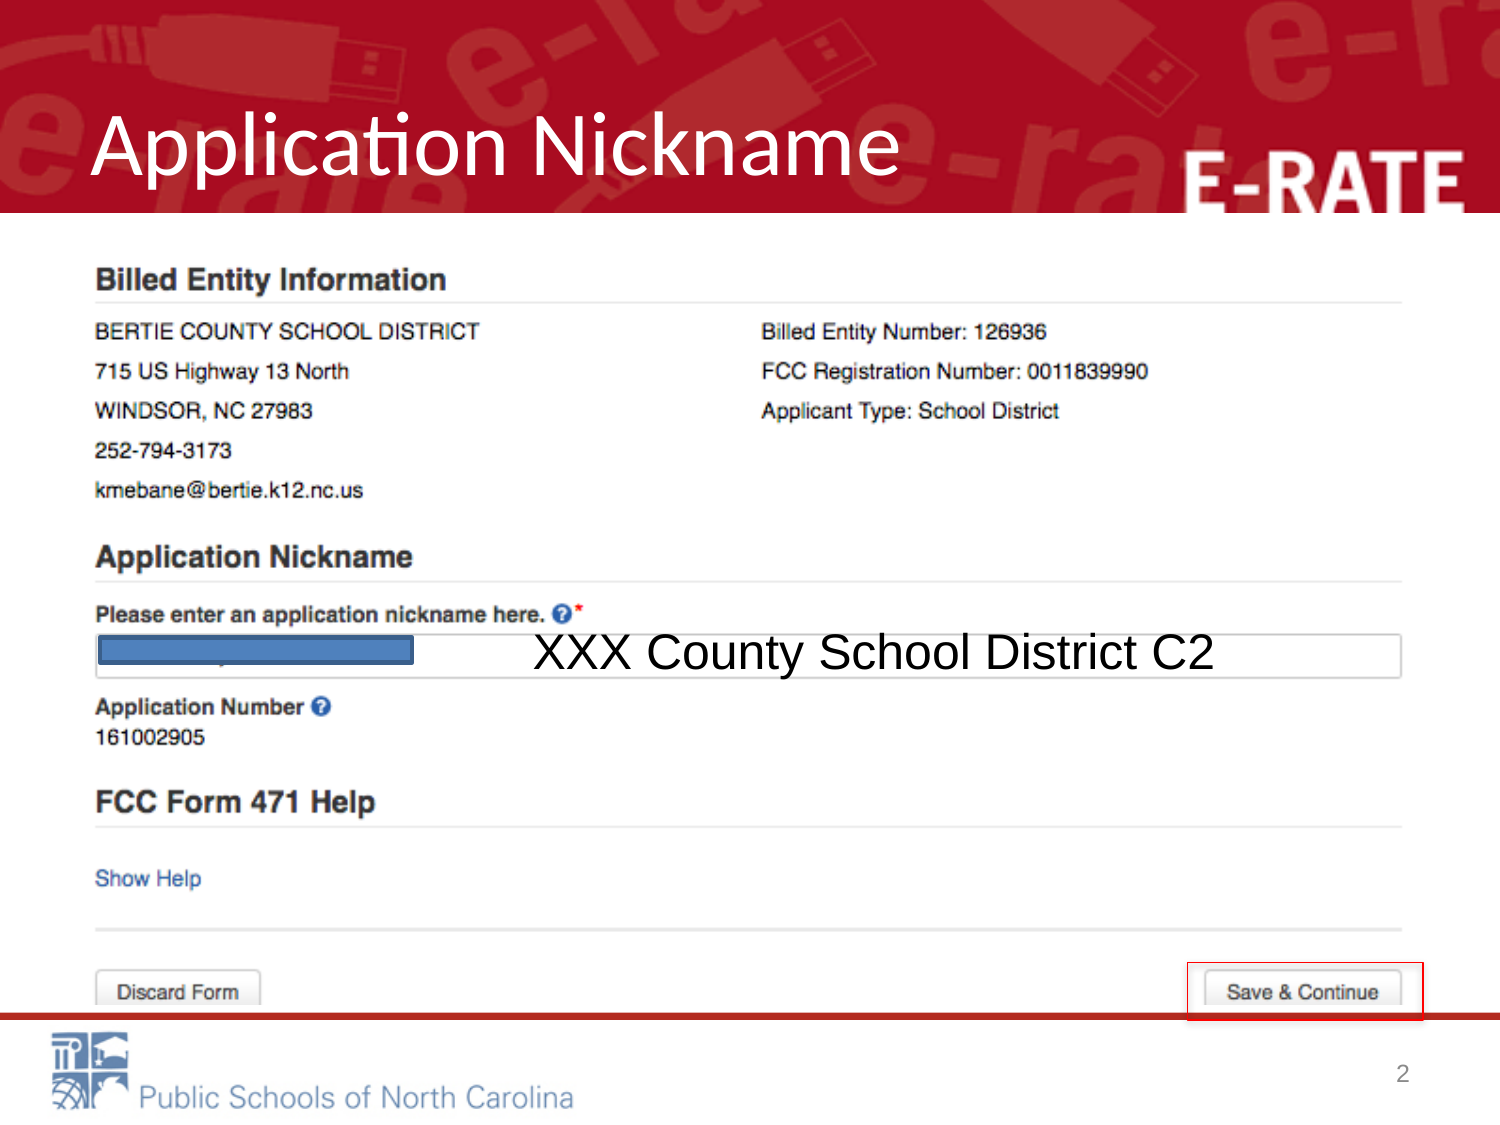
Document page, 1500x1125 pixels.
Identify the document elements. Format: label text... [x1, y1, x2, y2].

slide_number 2 [1074, 1042, 1425, 1103]
text_box [1187, 1013, 1424, 1021]
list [74, 262, 1426, 1006]
picture [0, 0, 1500, 213]
title Application Nickname [75, 45, 1425, 233]
picture [0, 1025, 1500, 1124]
